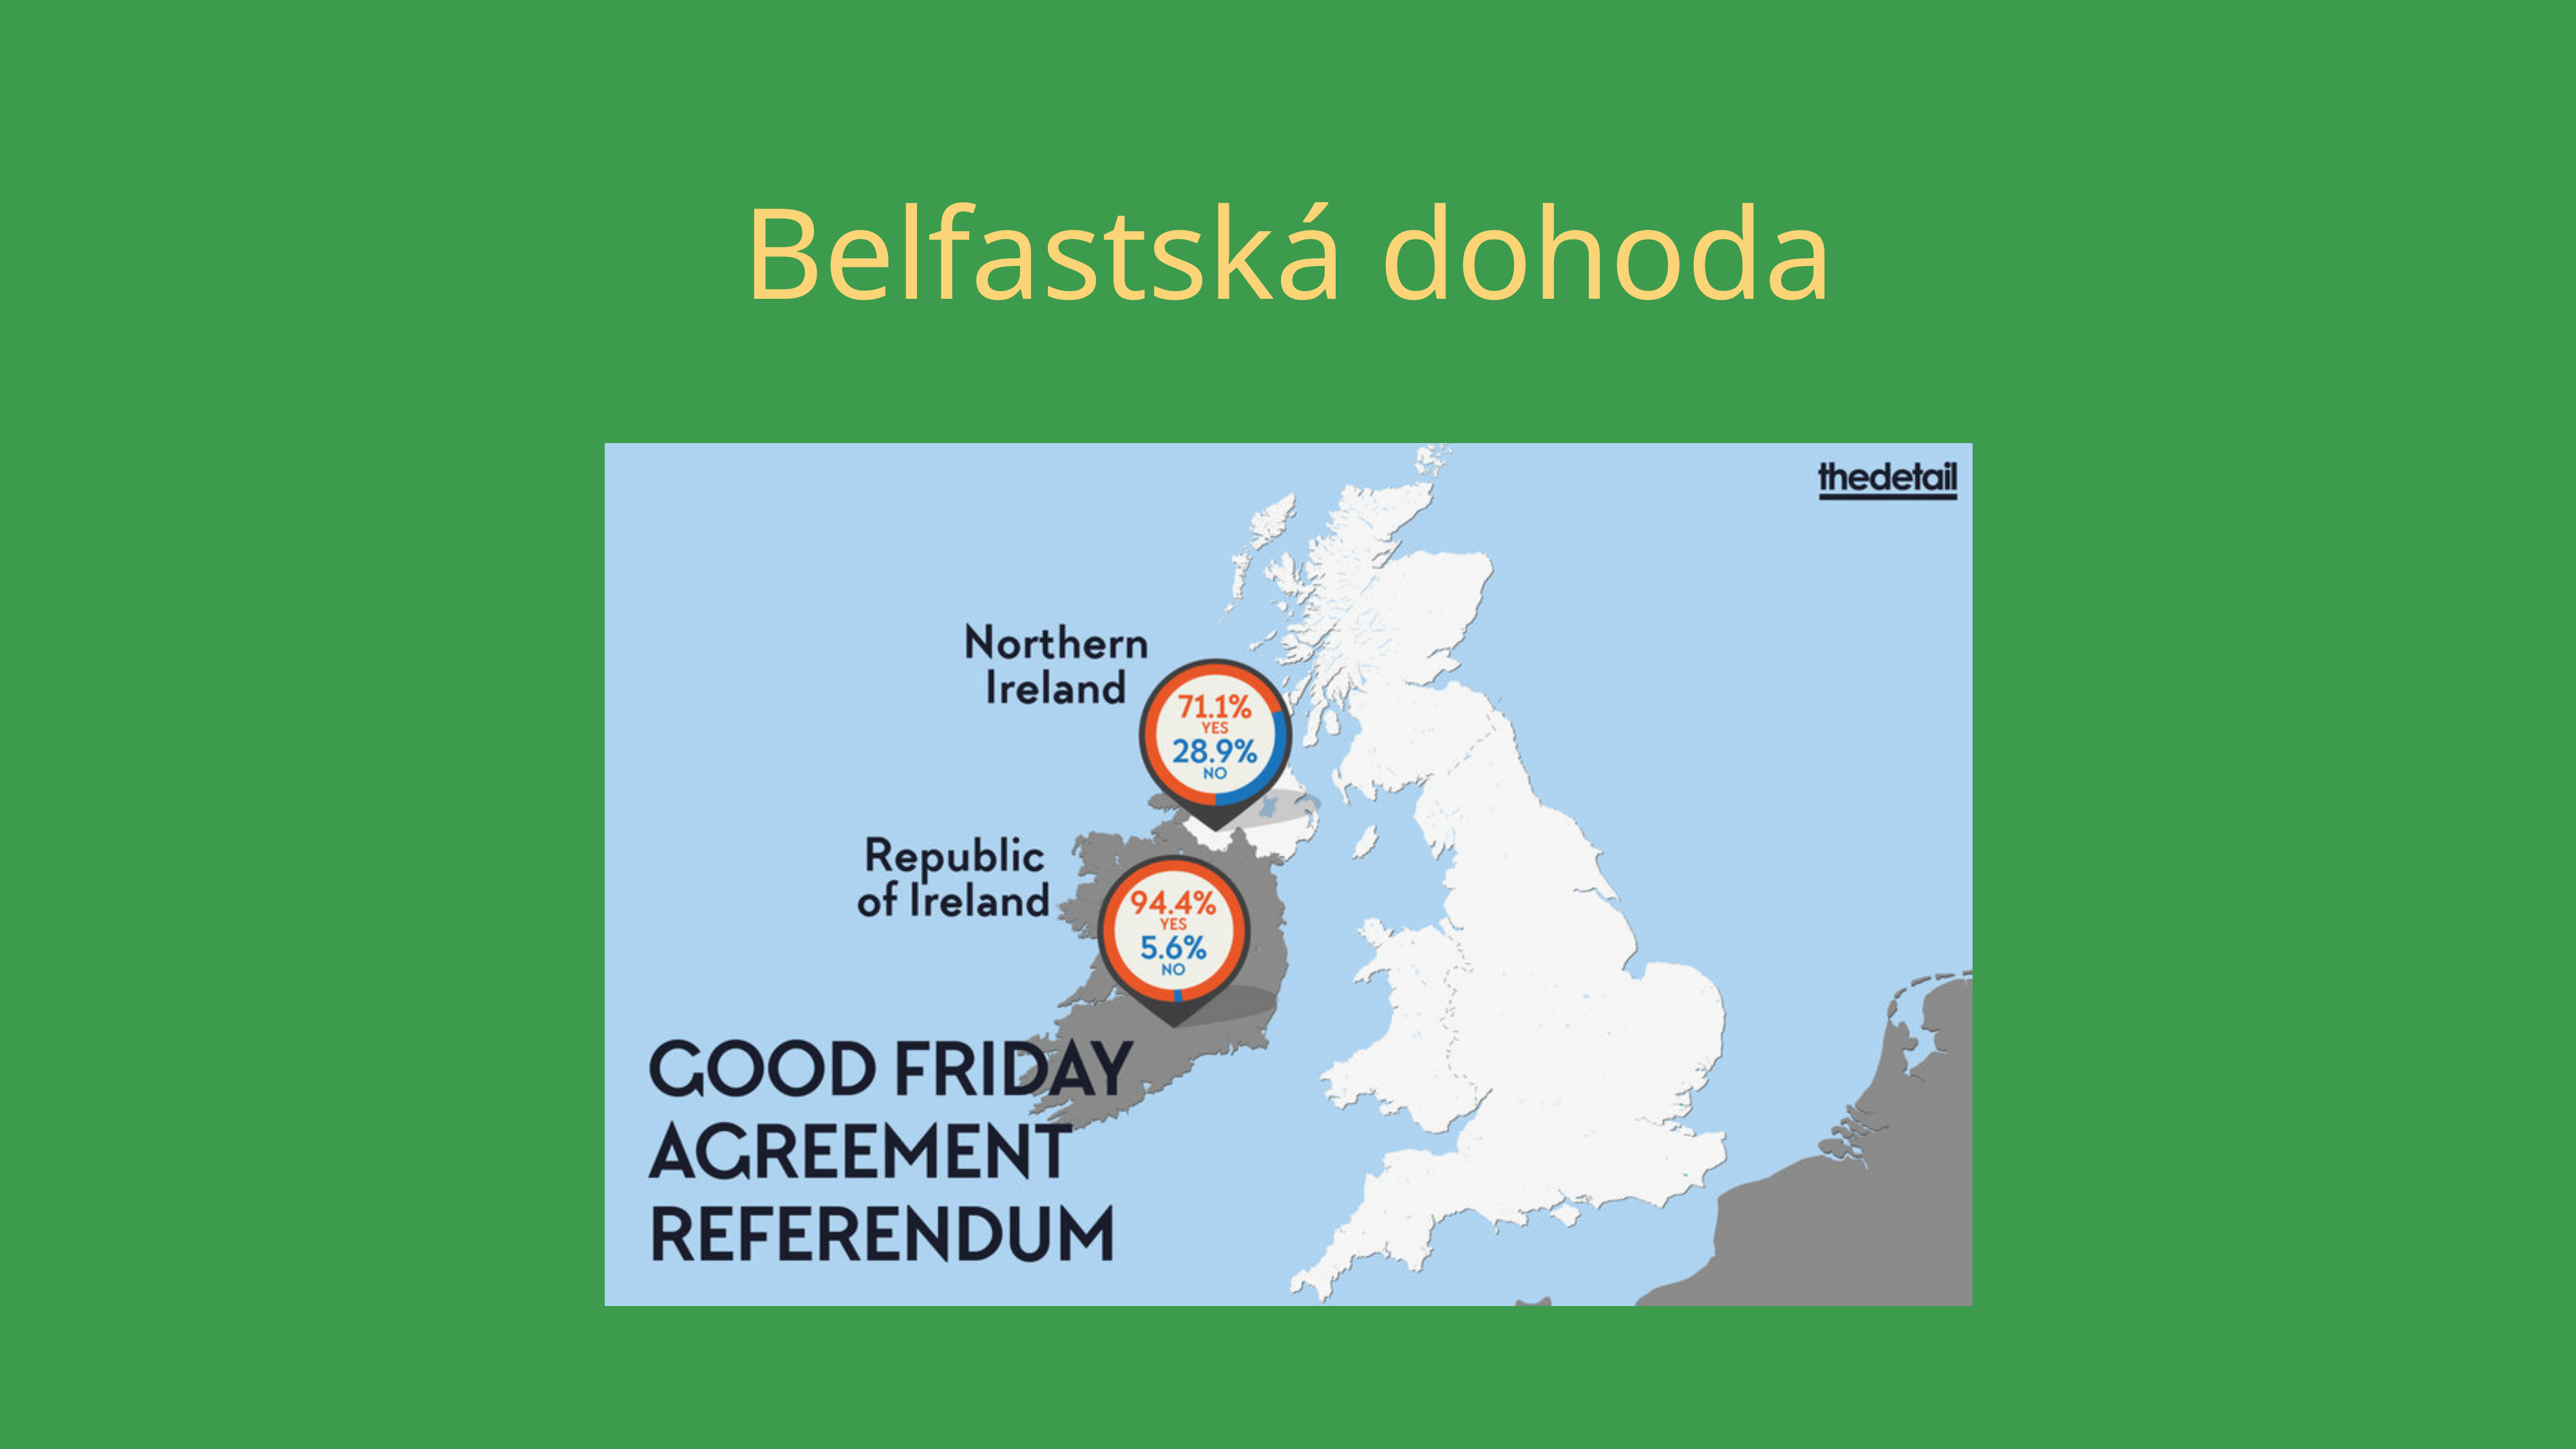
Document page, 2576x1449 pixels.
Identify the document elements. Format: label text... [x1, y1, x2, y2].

title Belfastská dohoda [252, 126, 2325, 372]
picture [605, 443, 1973, 1306]
